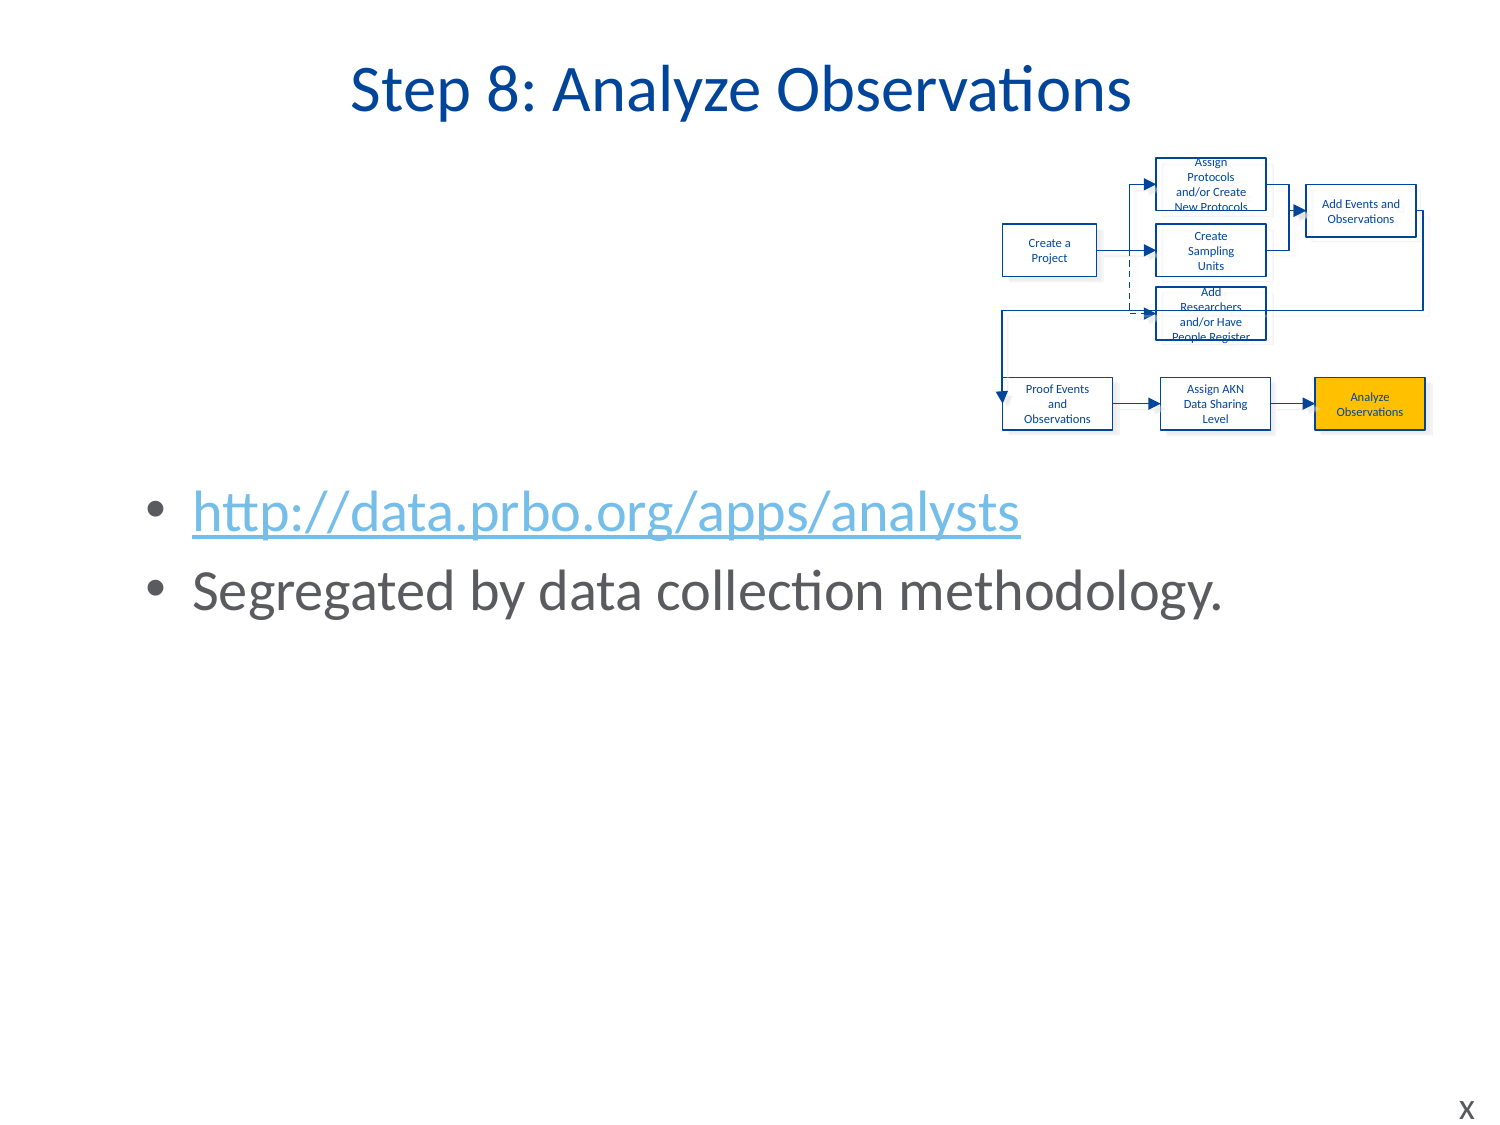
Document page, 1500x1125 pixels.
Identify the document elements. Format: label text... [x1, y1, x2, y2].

text_box x [1434, 1081, 1500, 1125]
text_box http://data.prbo.org/apps/analysts Segregated by data collection methodology. [145, 493, 1416, 982]
text_box Step 8: Analyze Observations [38, 37, 1445, 225]
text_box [1002, 157, 1426, 431]
